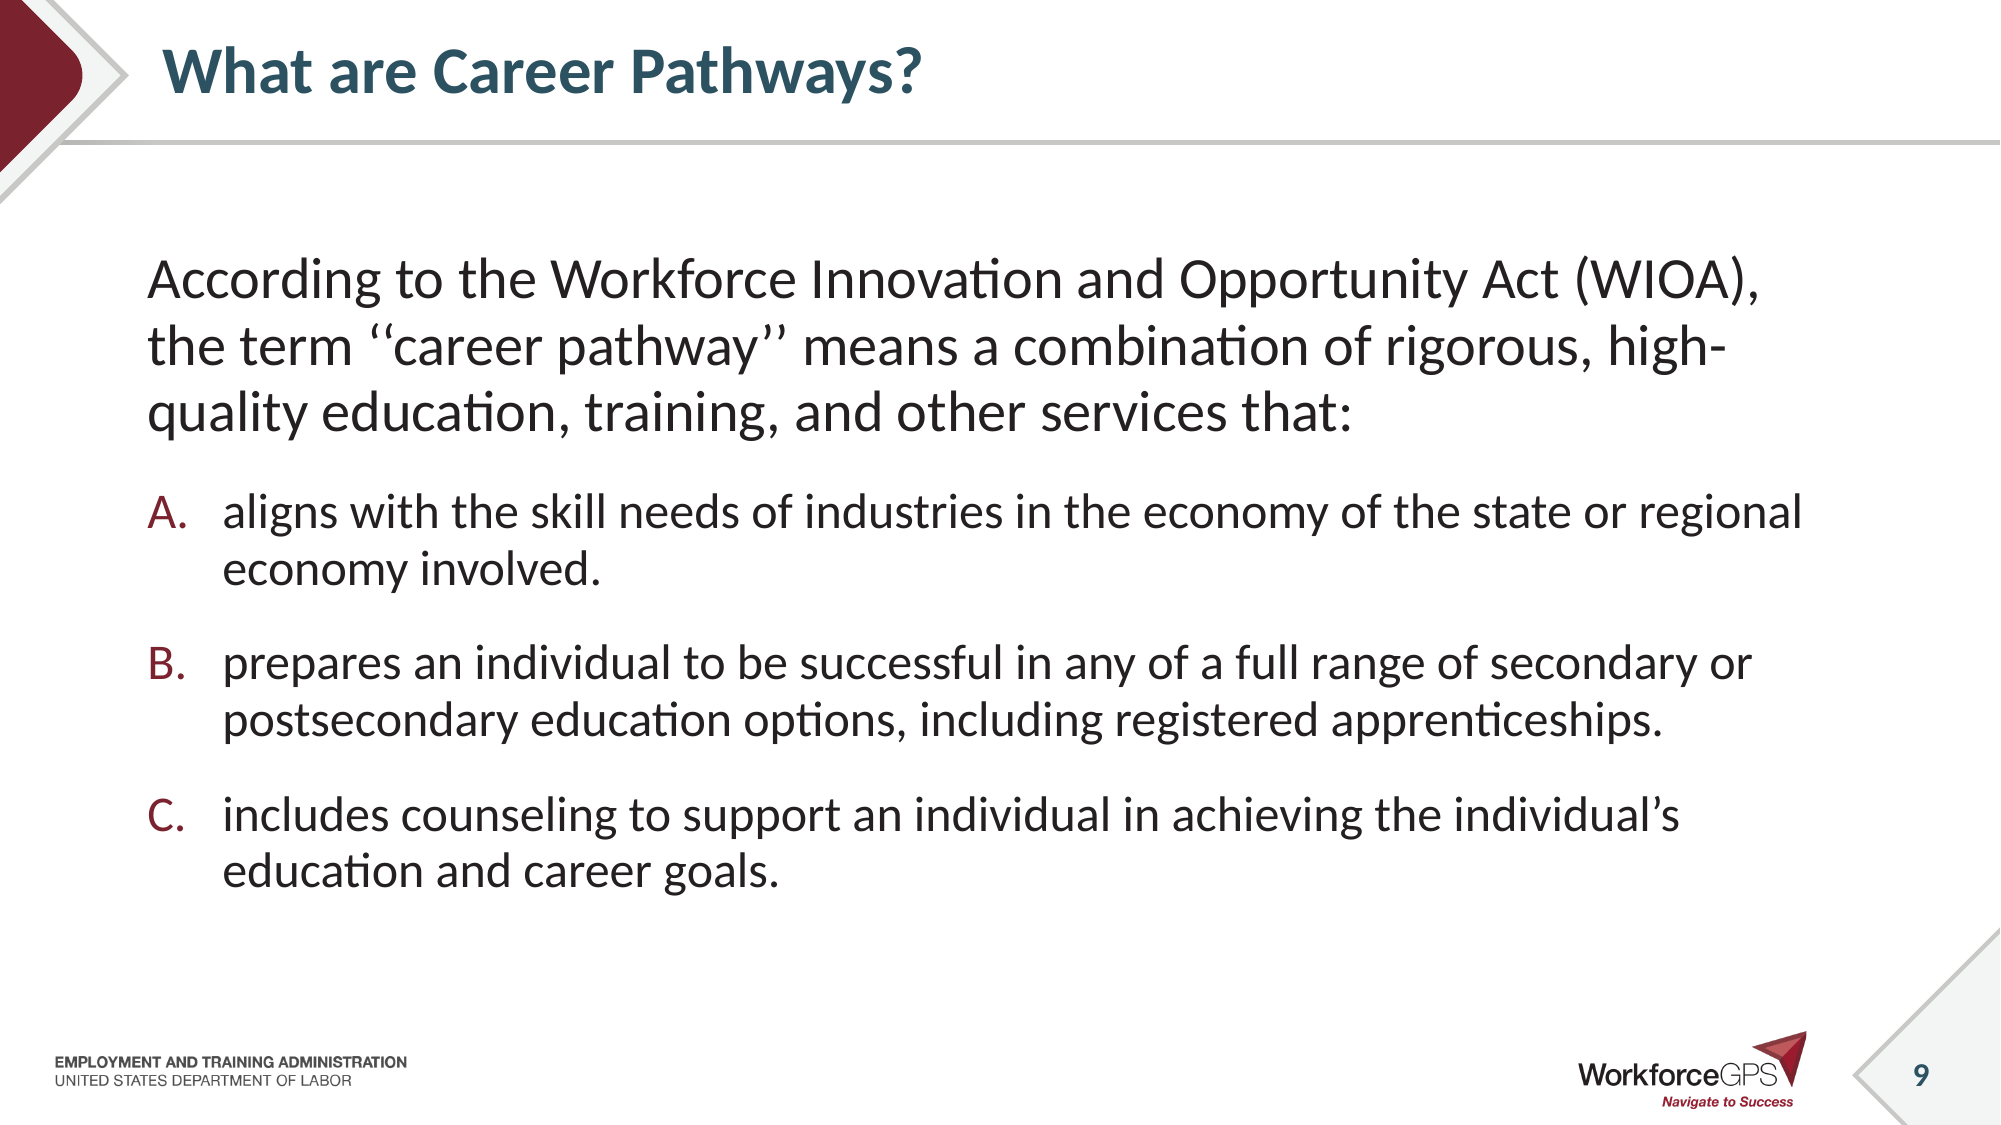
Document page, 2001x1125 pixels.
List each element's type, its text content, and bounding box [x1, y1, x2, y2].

list According to the Workforce Innovation and Opportunity Act (WIOA), the term ‘‘career pathway’’ means a combination of rigorous, high-quality education, training, and other services that: aligns with the skill needs of industries in the economy of the state or regional economy involved. prepares an individual to be successful in any of a full range of secondary or postsecondary education options, including registered apprenticeships. includes counseling to support an individual in achieving the individual’s education and career goals. [132, 238, 1826, 1073]
table_cell 4.8 [47, 1049, 420, 1095]
slide_number 9 [1867, 1042, 1975, 1103]
title What are Career Pathways? [132, 7, 1950, 137]
